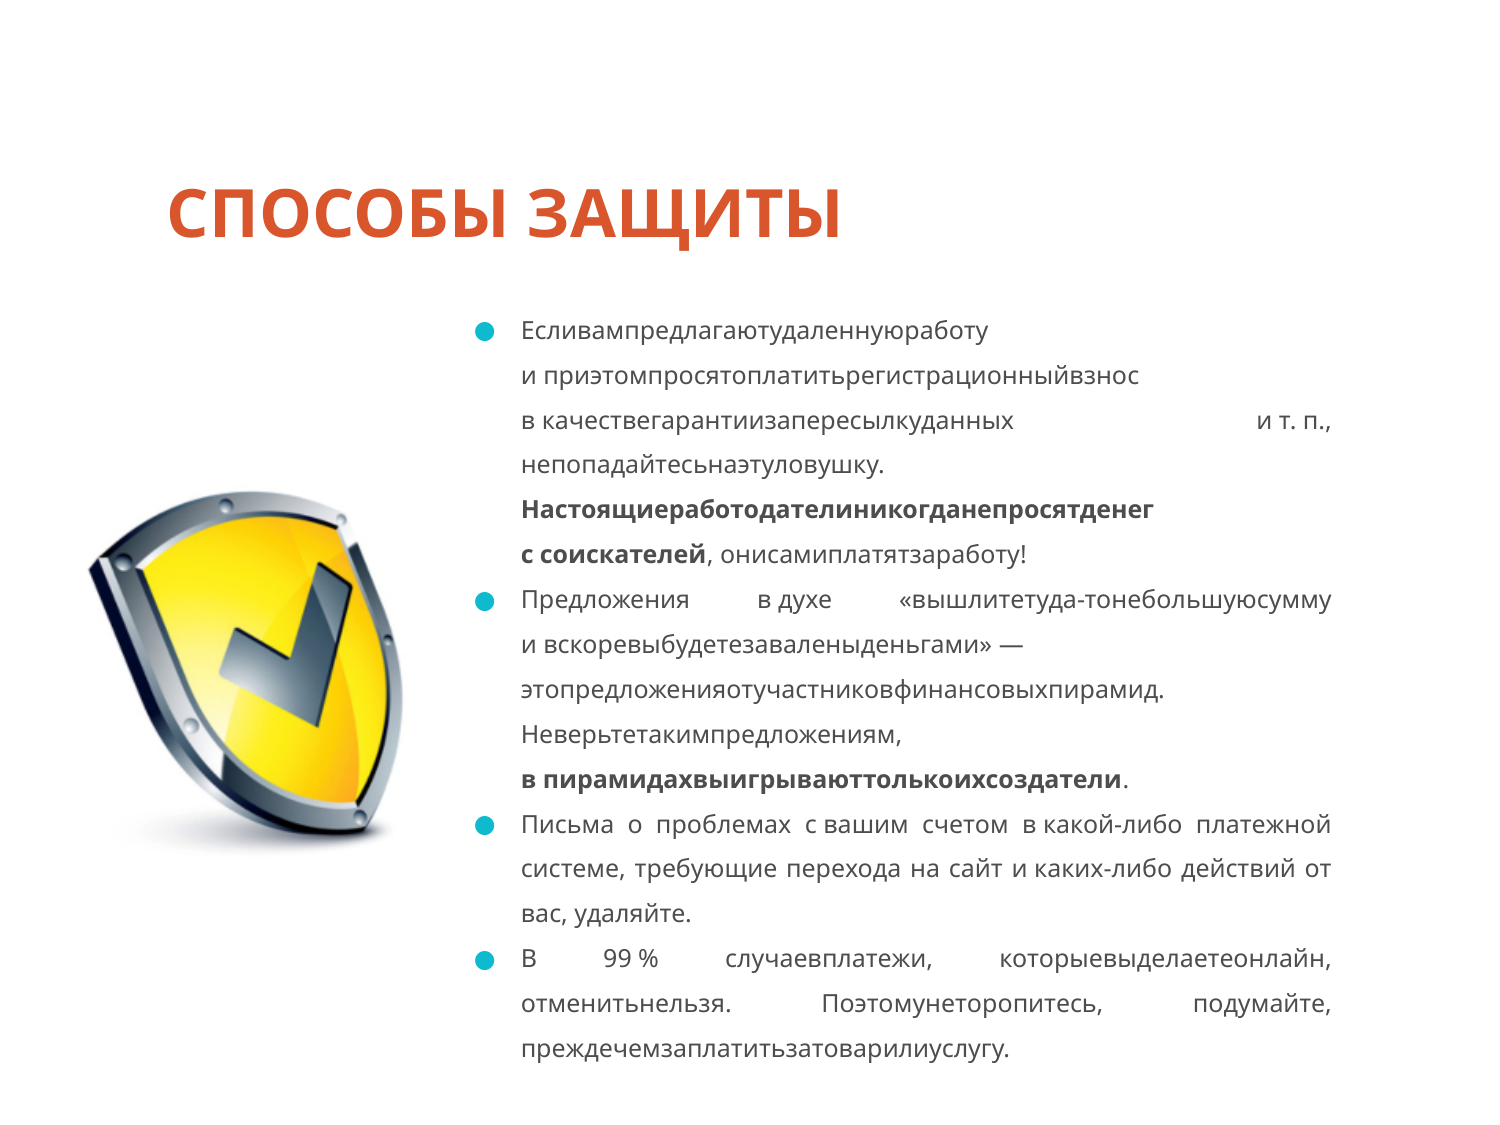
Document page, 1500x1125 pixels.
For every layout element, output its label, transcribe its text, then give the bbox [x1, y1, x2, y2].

title СПОСОБЫ ЗАЩИТЫ [158, 160, 881, 271]
text_box Есливампредлагаютудаленнуюработу и приэтомпросятоплатитьрегистрационныйвзнос в качествегарантиизапересылкуданных и т. п., непопадайтесьнаэтуловушку. Настоящиеработодателиникогданепросятденег с соискателей, онисамиплатятзаработу! Предложения в духе «вышлитетуда-тонебольшуюсумму и вскоревыбудетезаваленыденьгами» — этопредложенияотучастниковфинансовыхпирамид. Неверьтетакимпредложениям, в пирамидахвыигрываюттолькоихсоздатели. Письма о проблемах с вашим счетом в какой-либо платежной системе, требующие перехода на сайт и каких-либо действий от вас, удаляйте. В 99 % случаевплатежи, которыевыделаетеонлайн, отменитьнельзя. Поэтомунеторопитесь, подумайте, преждечемзаплатитьзатоварилиуслугу. [466, 291, 1341, 1070]
picture [57, 453, 434, 884]
